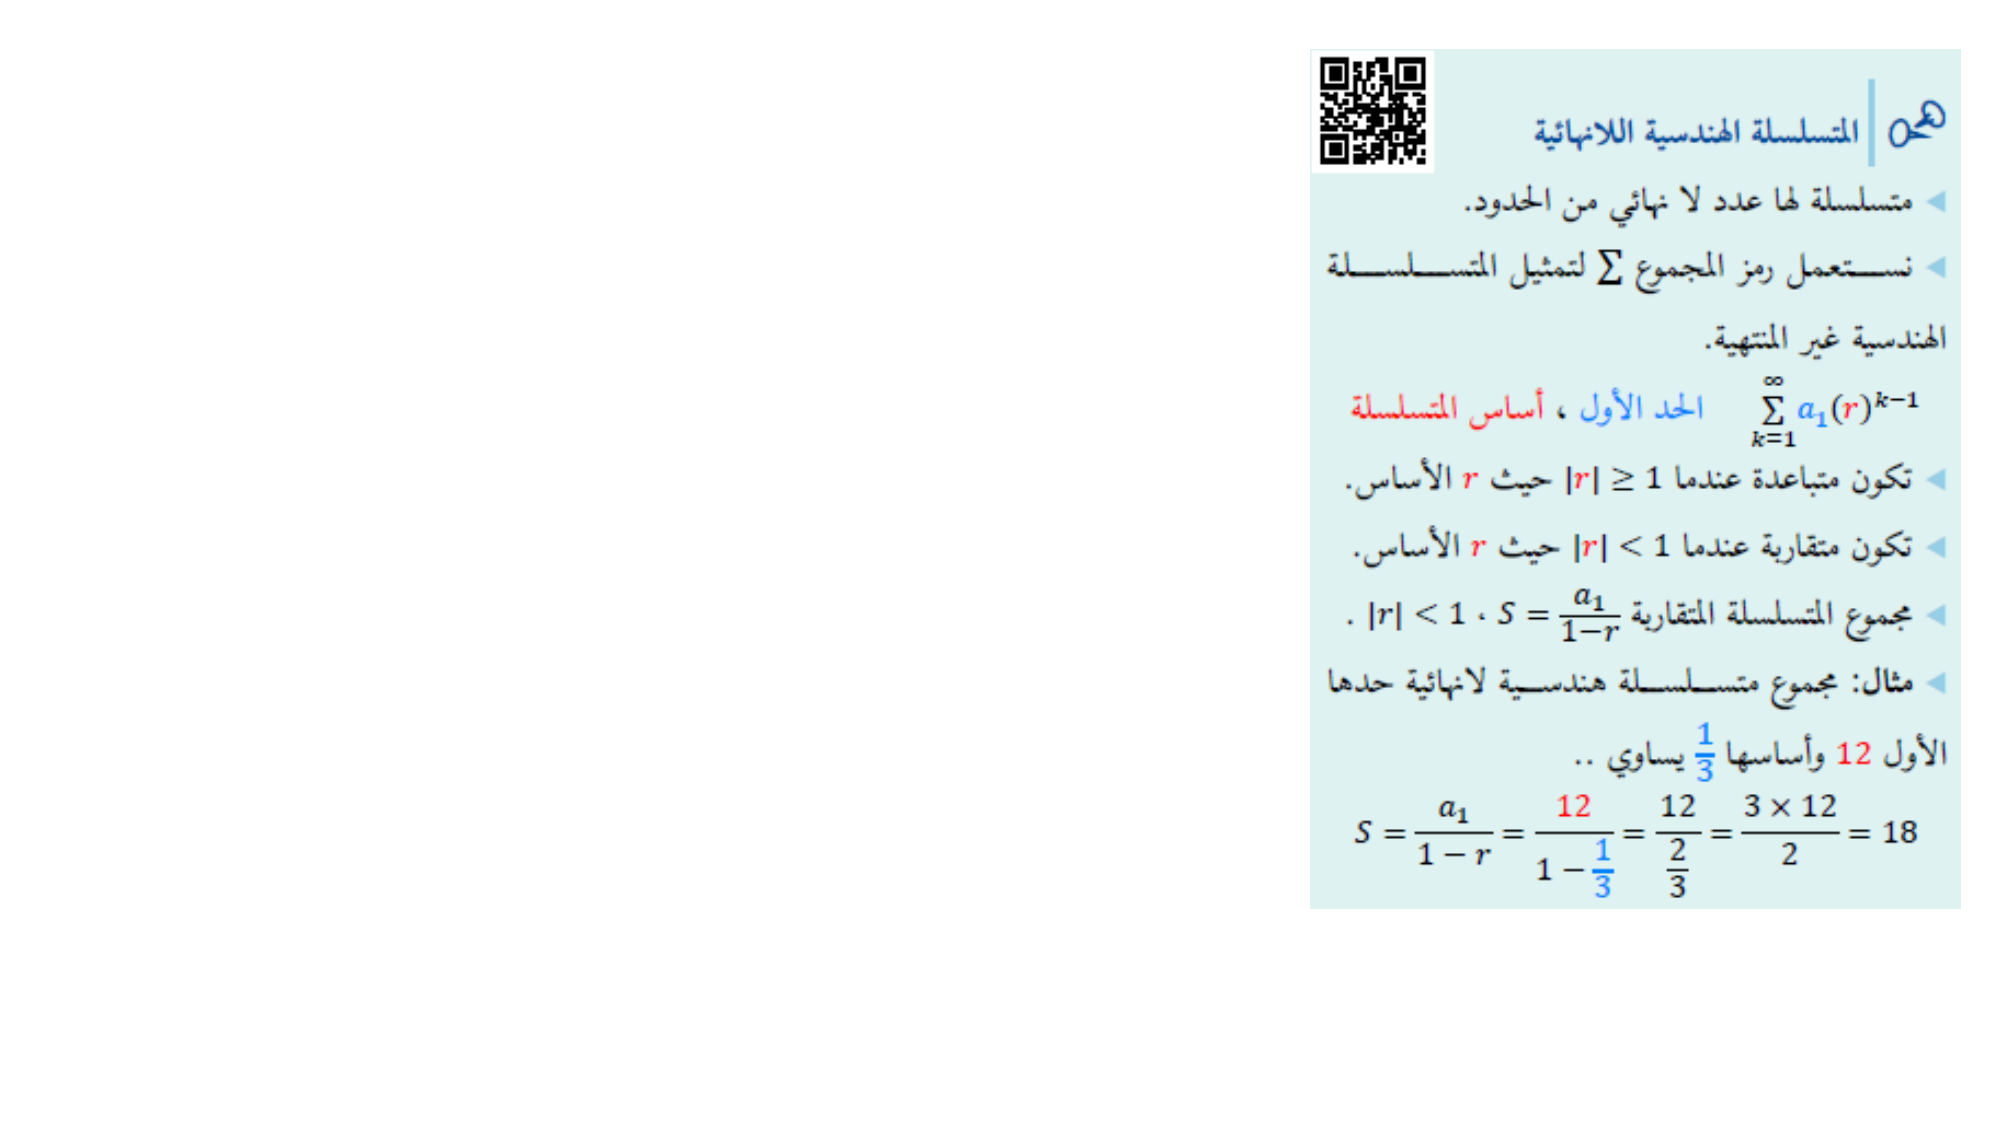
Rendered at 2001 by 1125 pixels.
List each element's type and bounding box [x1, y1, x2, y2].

picture [1310, 49, 1961, 909]
